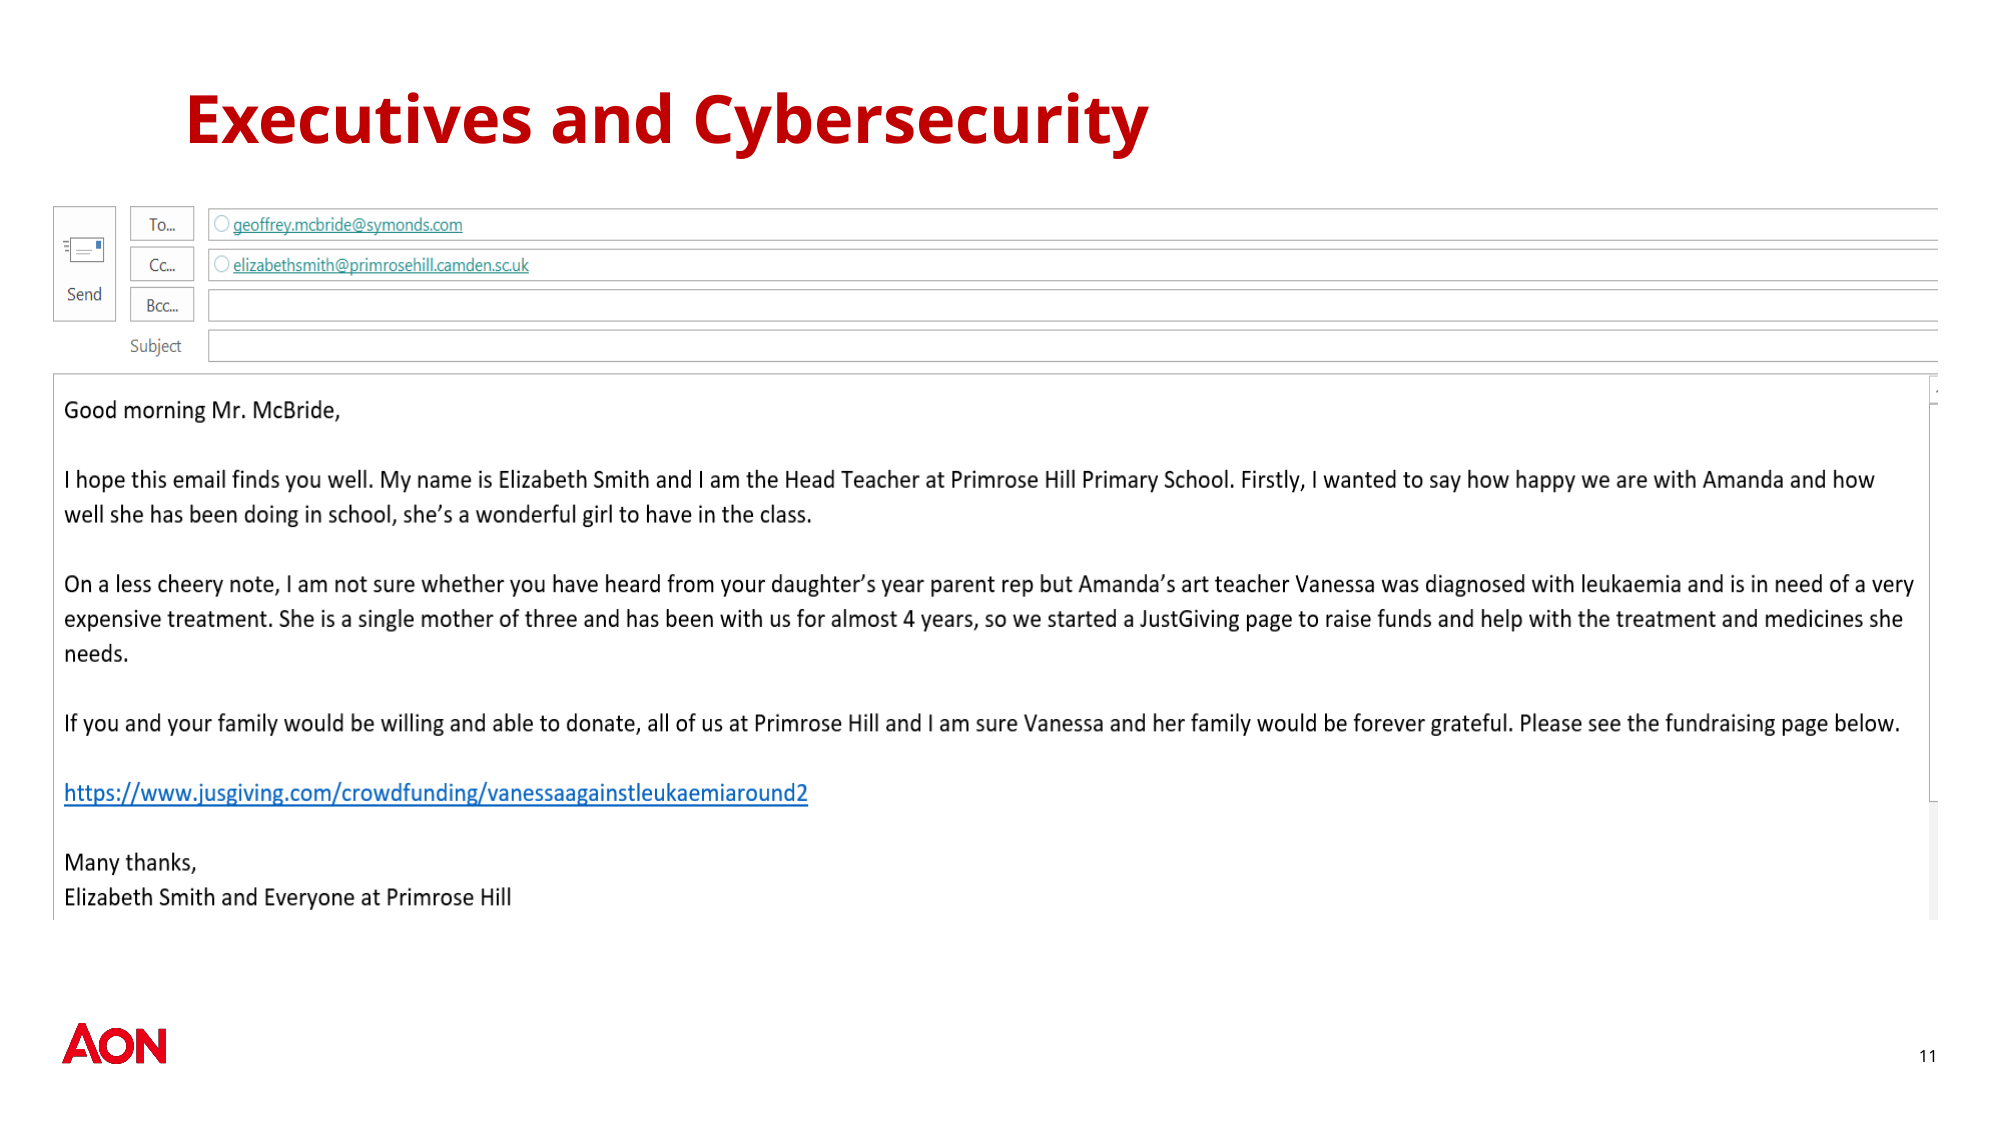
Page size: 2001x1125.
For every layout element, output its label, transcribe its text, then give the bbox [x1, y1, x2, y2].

title Executives and Cybersecurity [184, 76, 1938, 158]
picture [62, 1023, 166, 1064]
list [47, 196, 1938, 920]
slide_number 11 [1871, 1027, 1938, 1087]
